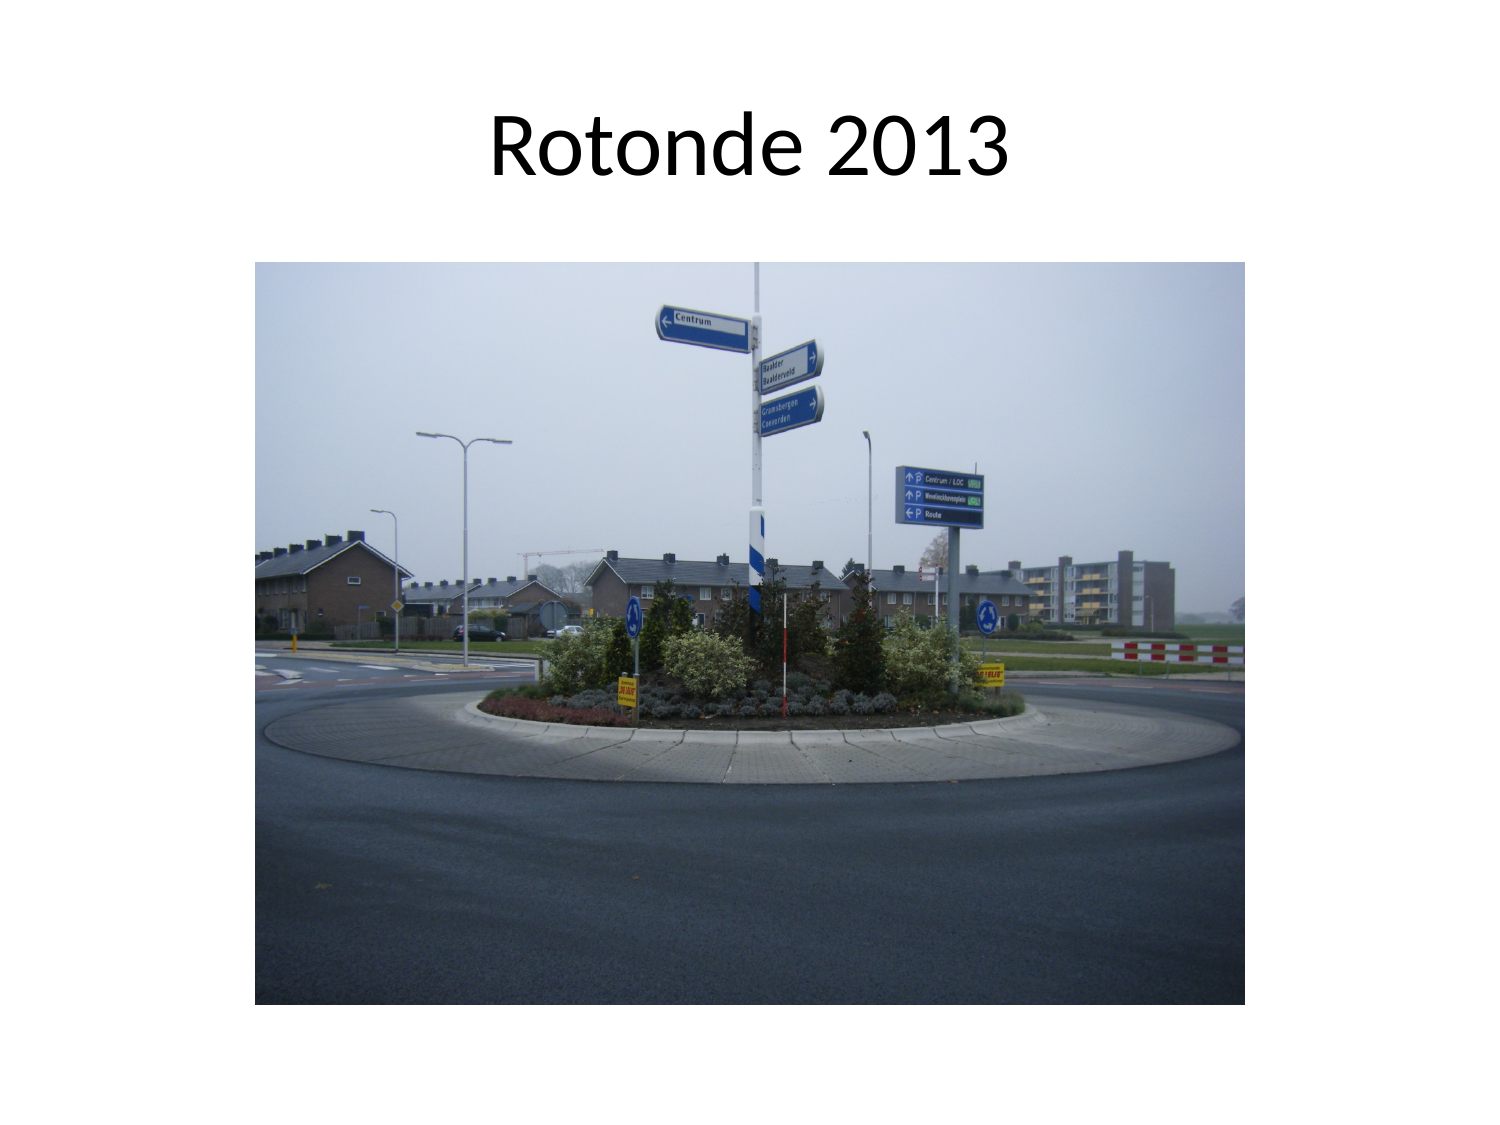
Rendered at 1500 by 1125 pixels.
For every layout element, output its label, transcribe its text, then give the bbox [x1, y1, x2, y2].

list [254, 262, 1246, 1006]
title Rotonde 2013 [75, 45, 1425, 233]
